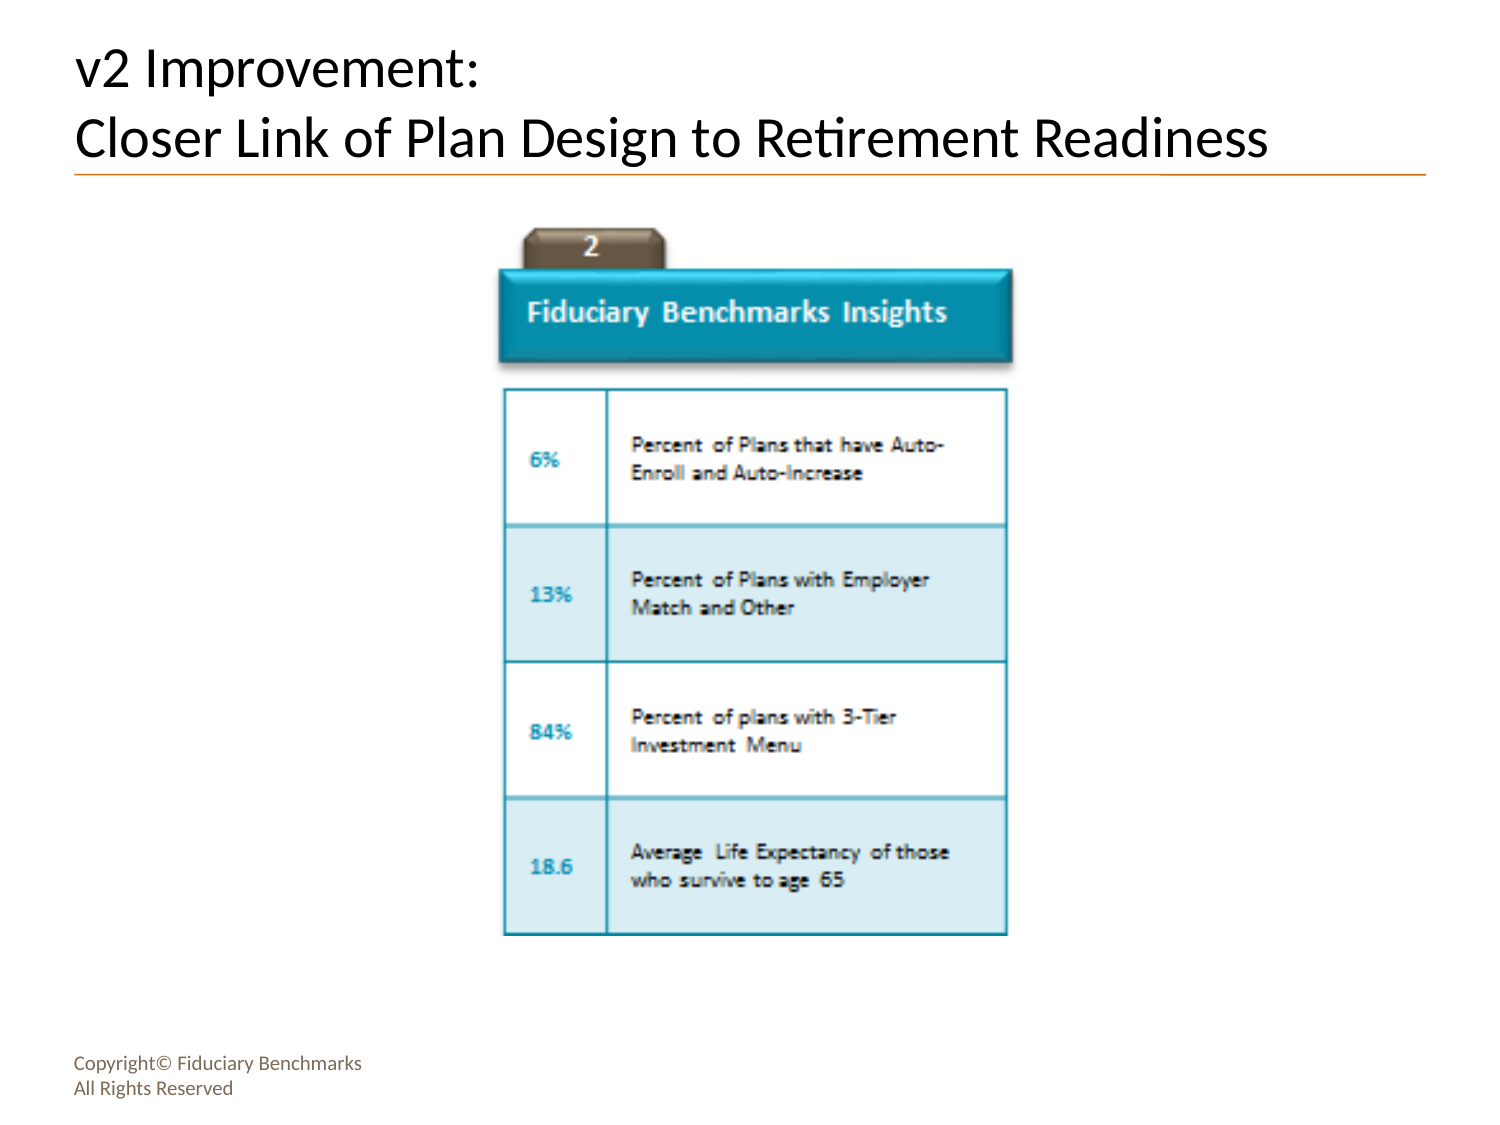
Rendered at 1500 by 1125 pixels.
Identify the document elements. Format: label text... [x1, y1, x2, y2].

title v2 Improvement: Closer Link of Plan Design to Retirement Readiness [60, 21, 1297, 172]
picture [484, 210, 1029, 936]
